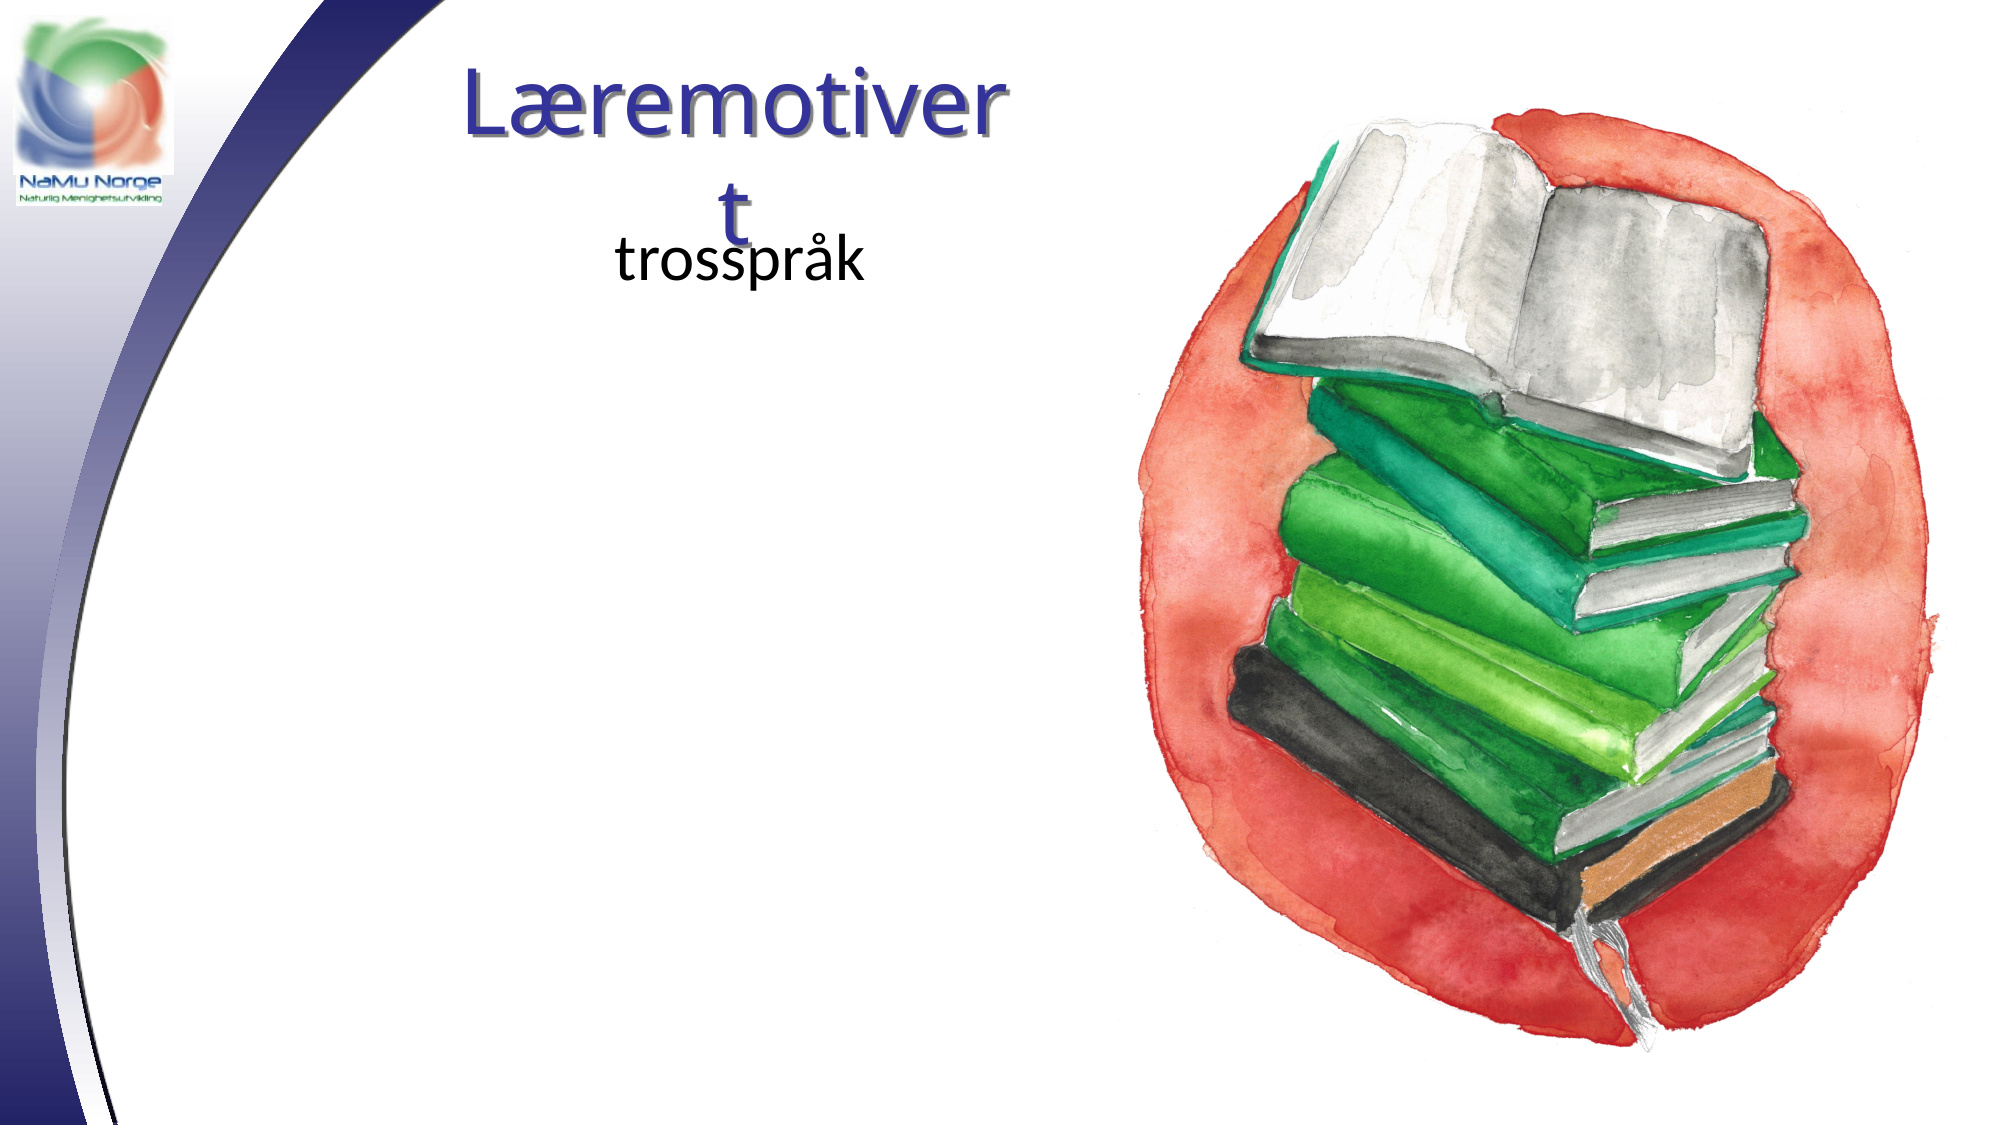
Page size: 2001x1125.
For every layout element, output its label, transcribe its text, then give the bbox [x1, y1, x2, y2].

text_box Læremotivert [432, 86, 1036, 221]
picture [1117, 87, 1959, 1061]
text_box trosspråk [599, 206, 881, 302]
picture [13, 15, 174, 206]
